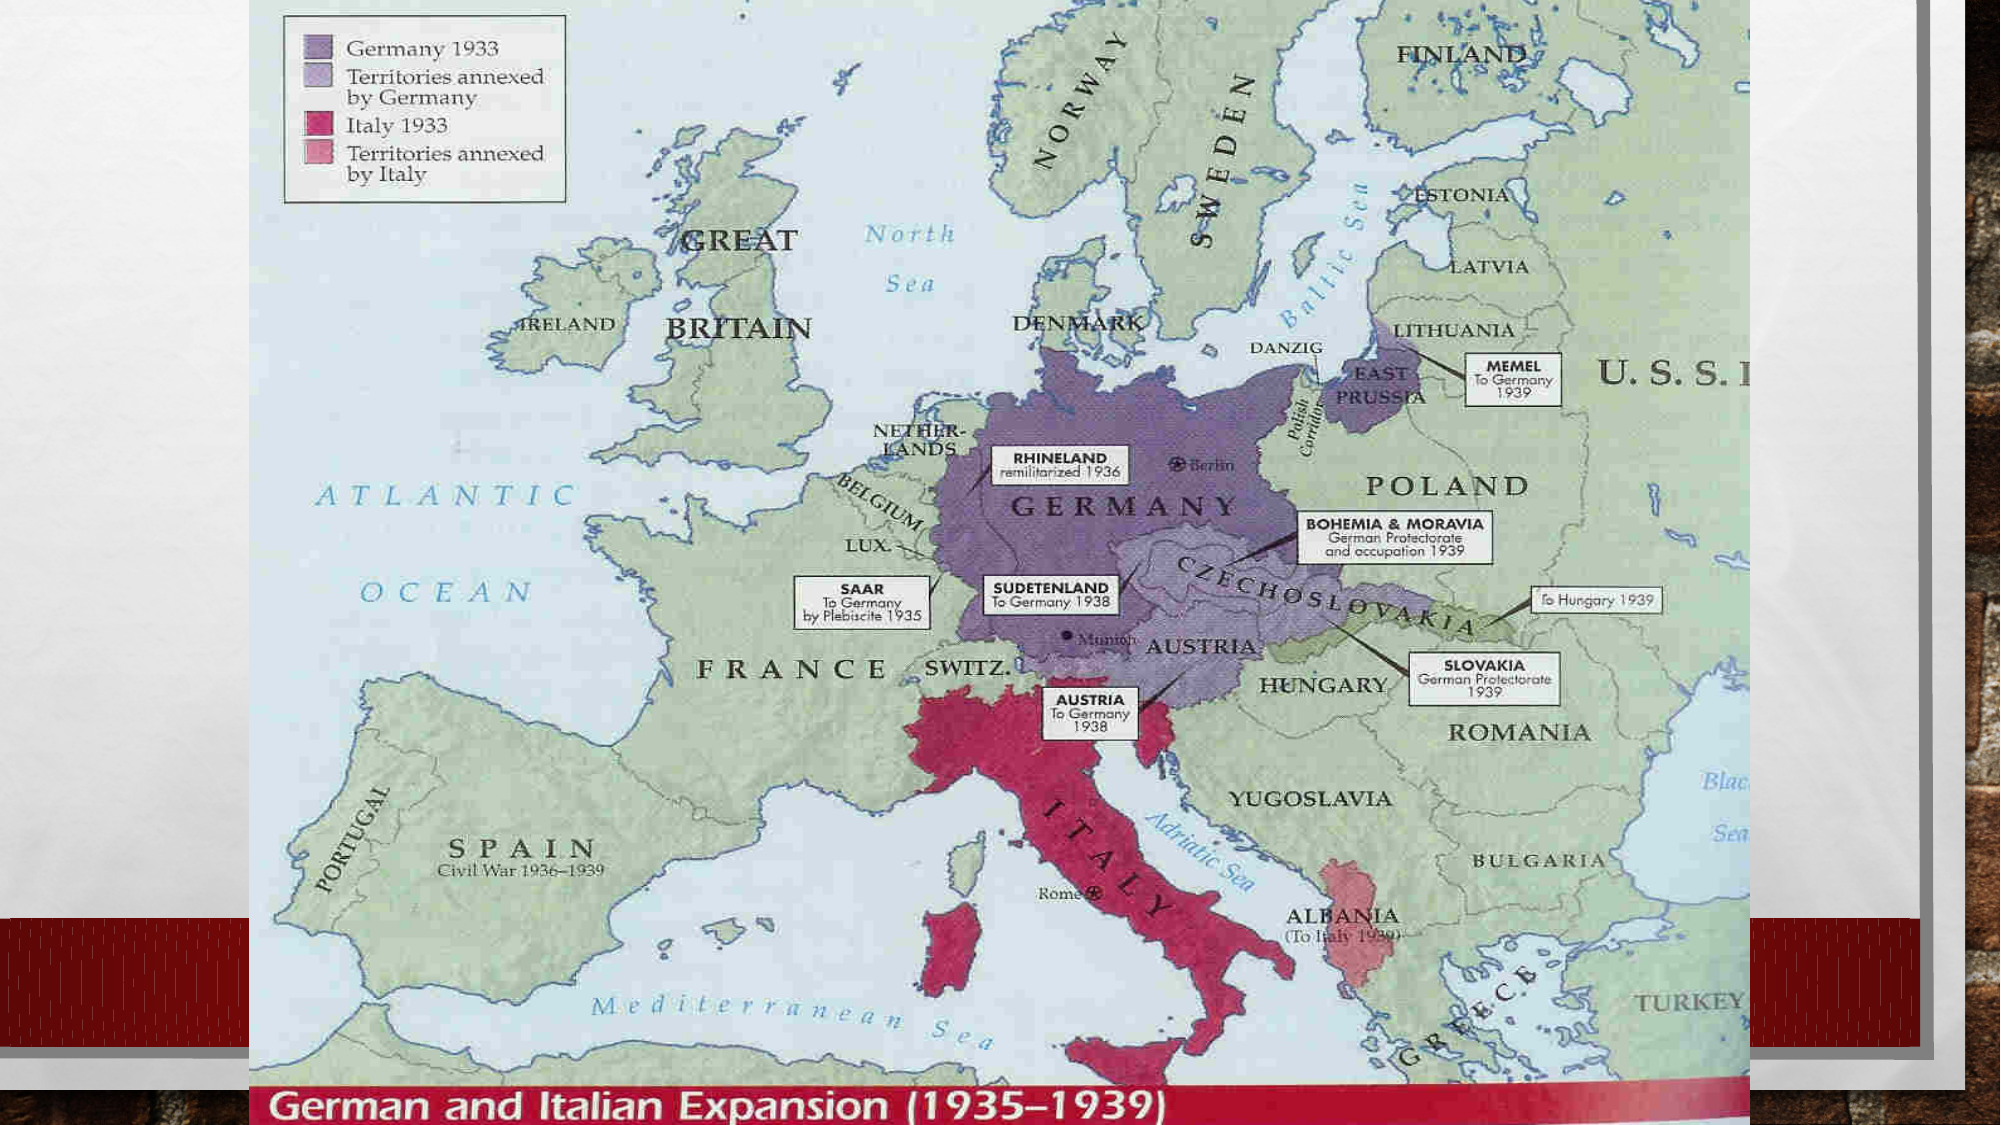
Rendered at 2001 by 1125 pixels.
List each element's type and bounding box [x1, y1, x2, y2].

picture [1751, 0, 2000, 1125]
list [249, 0, 1751, 1125]
picture [0, 1090, 249, 1125]
